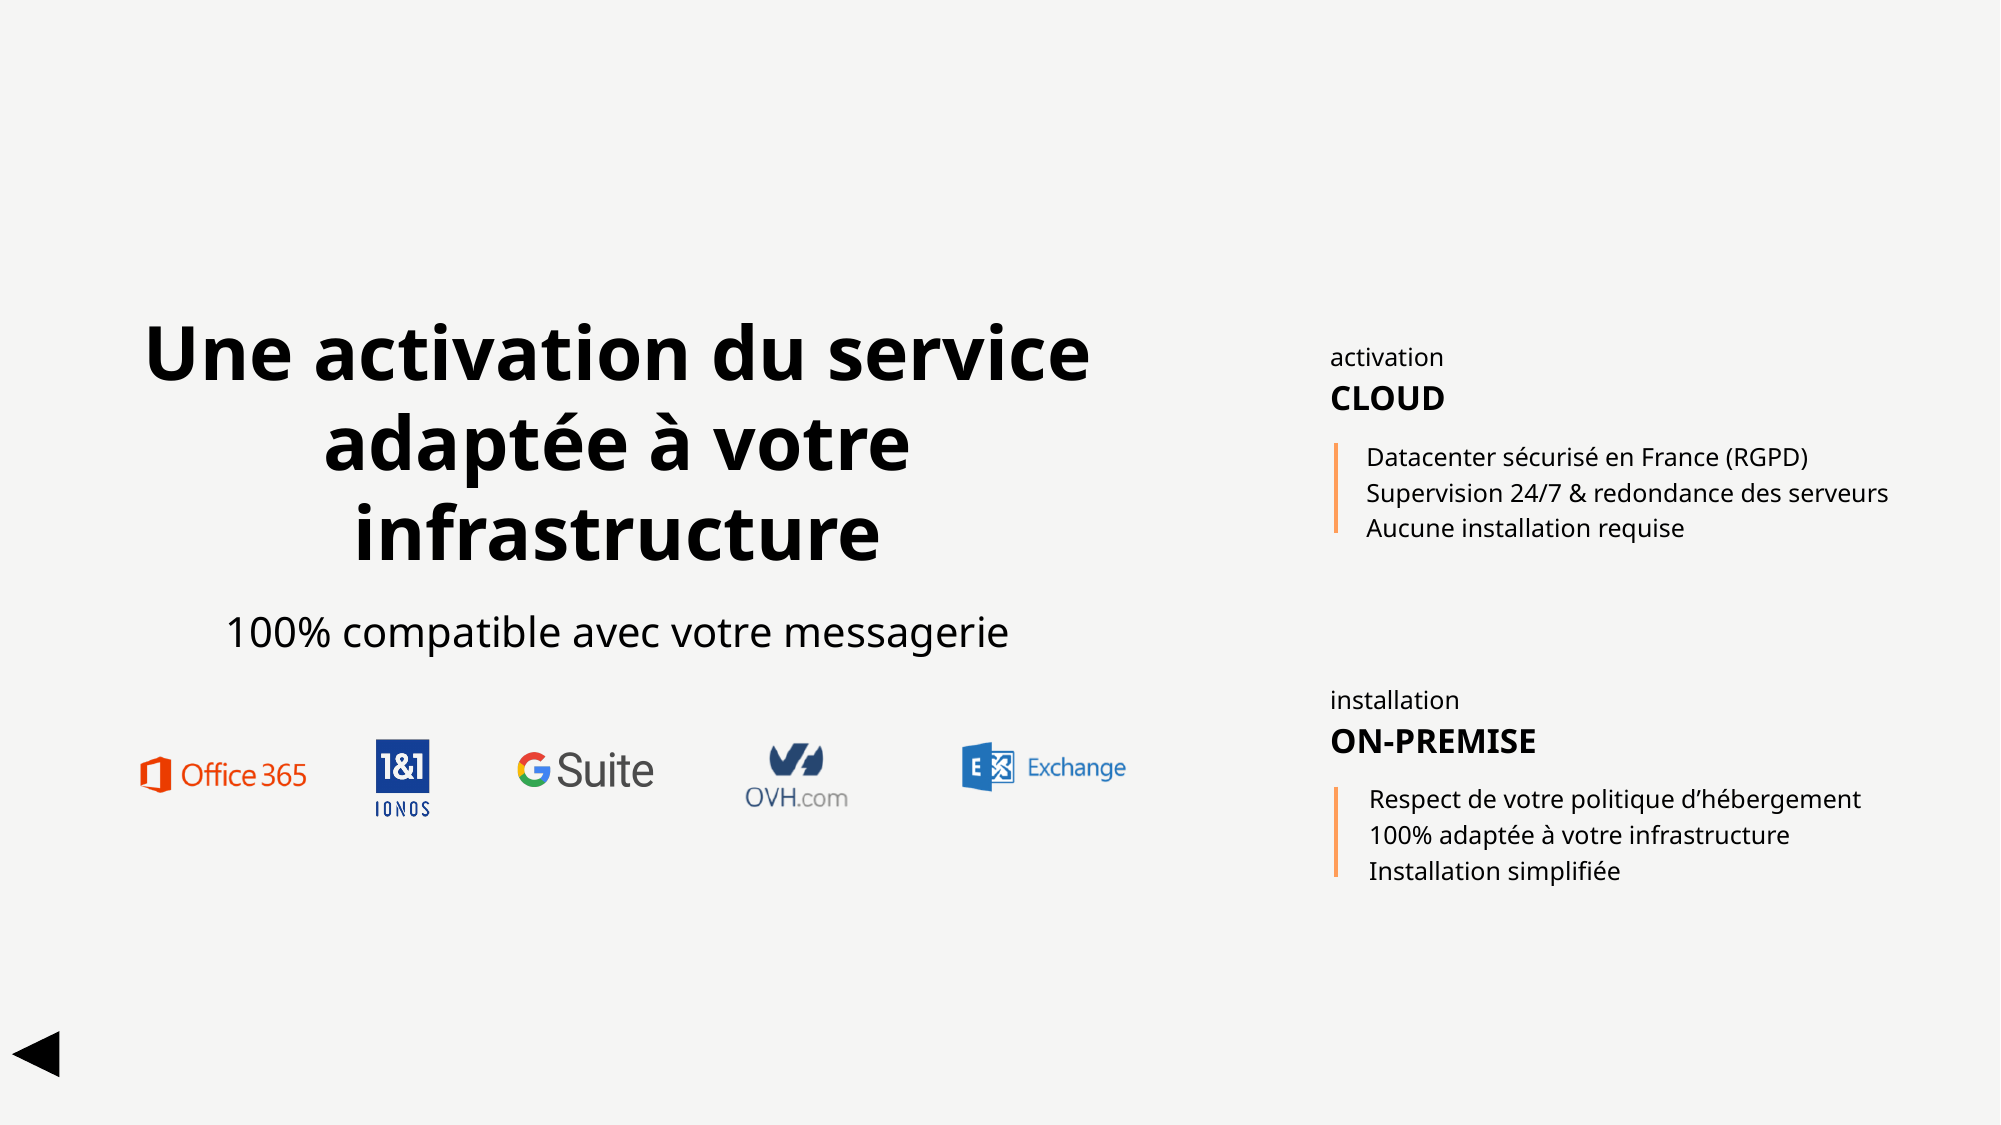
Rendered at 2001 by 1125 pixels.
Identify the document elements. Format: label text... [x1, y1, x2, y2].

picture [513, 751, 658, 788]
picture [949, 728, 1138, 805]
text_box [11, 1031, 60, 1078]
text_box 100% compatible avec votre messagerie [179, 594, 1057, 663]
picture [344, 719, 461, 837]
picture [733, 731, 859, 818]
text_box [1315, 671, 1887, 892]
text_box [1315, 327, 1916, 550]
picture [139, 755, 307, 794]
text_box Une activation du service adaptée à votre infrastructure [62, 287, 1174, 594]
